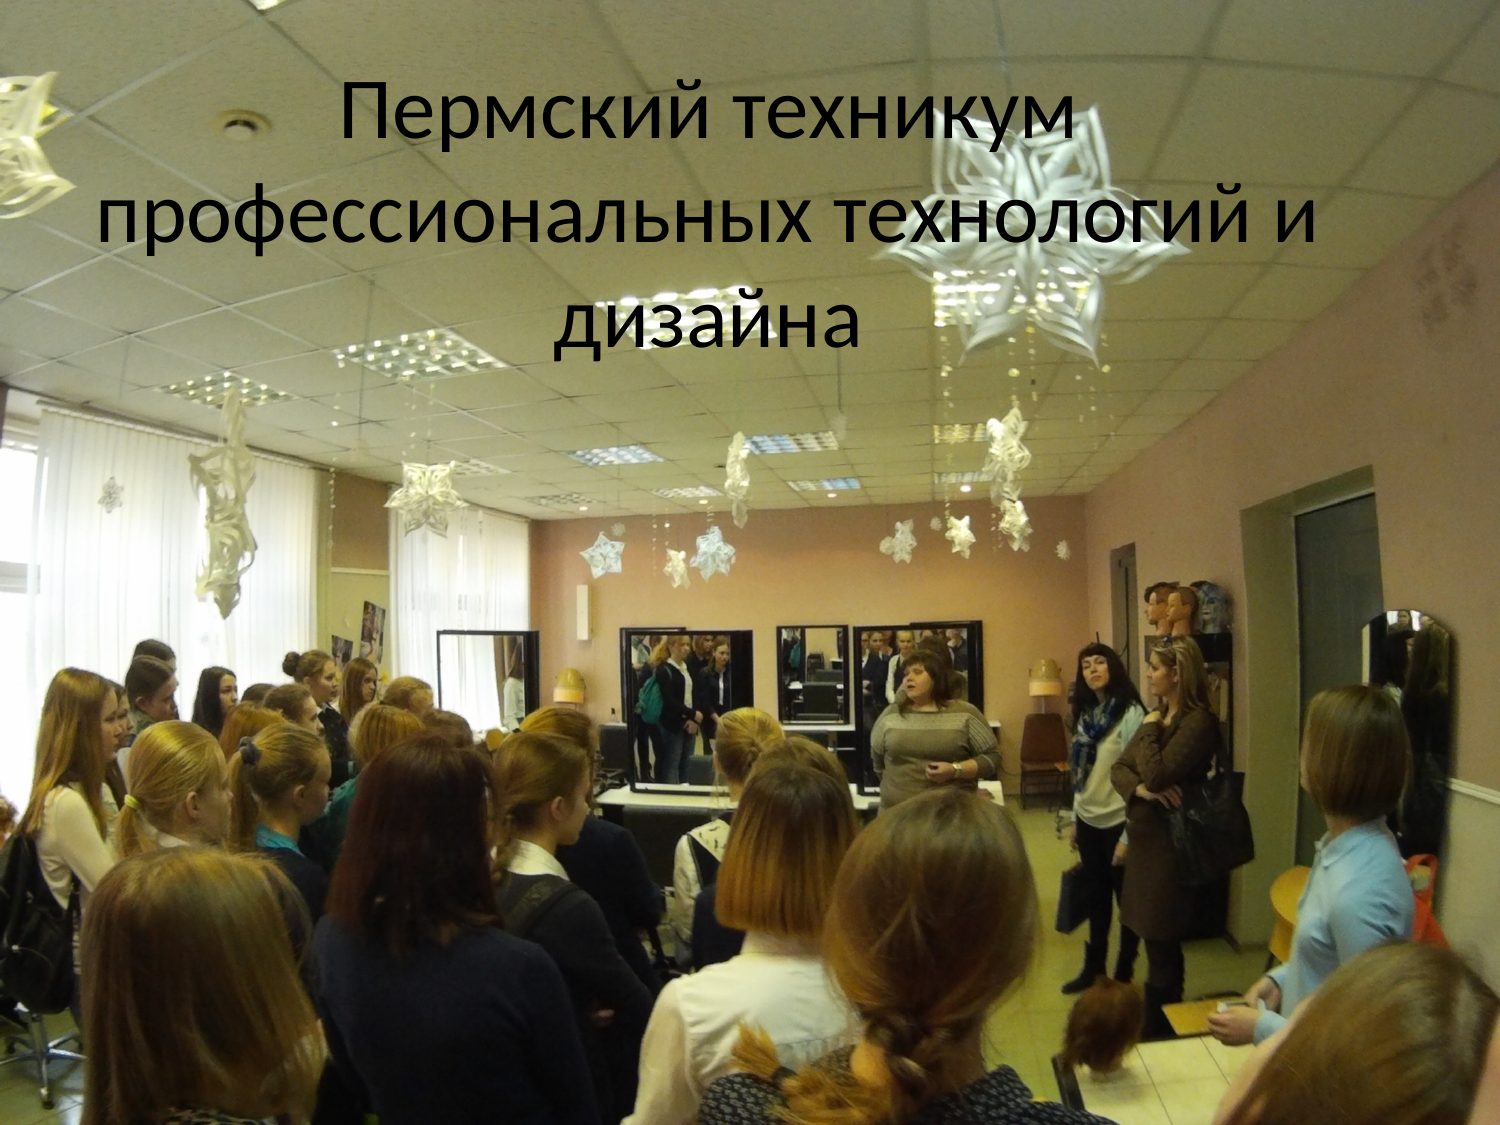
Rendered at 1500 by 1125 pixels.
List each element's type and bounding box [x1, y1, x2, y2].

list [0, 0, 1500, 1125]
